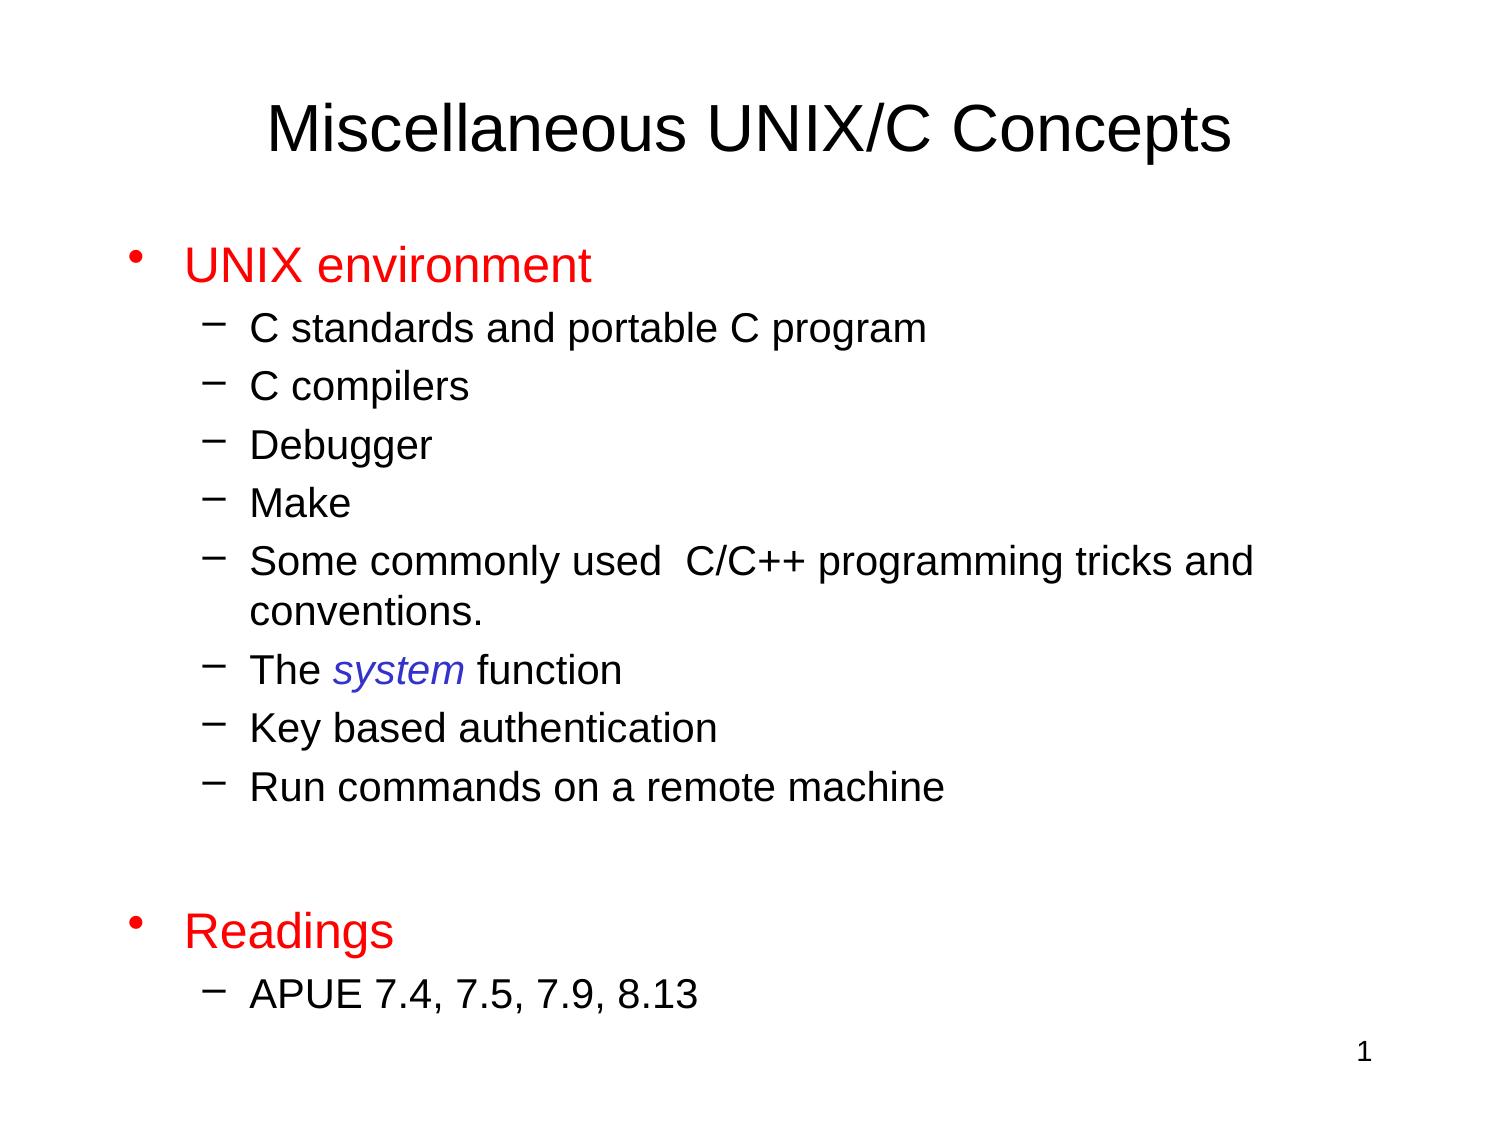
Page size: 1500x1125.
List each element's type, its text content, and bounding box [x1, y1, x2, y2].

slide_number 1 [1074, 1024, 1388, 1101]
list UNIX environment C standards and portable C program C compilers Debugger Make Some commonly used C/C++ programming tricks and conventions. The system function Key based authentication Run commands on a remote machine Readings APUE 7.4, 7.5, 7.9, 8.13 [112, 224, 1388, 1000]
title Miscellaneous UNIX/C Concepts [112, 62, 1388, 188]
